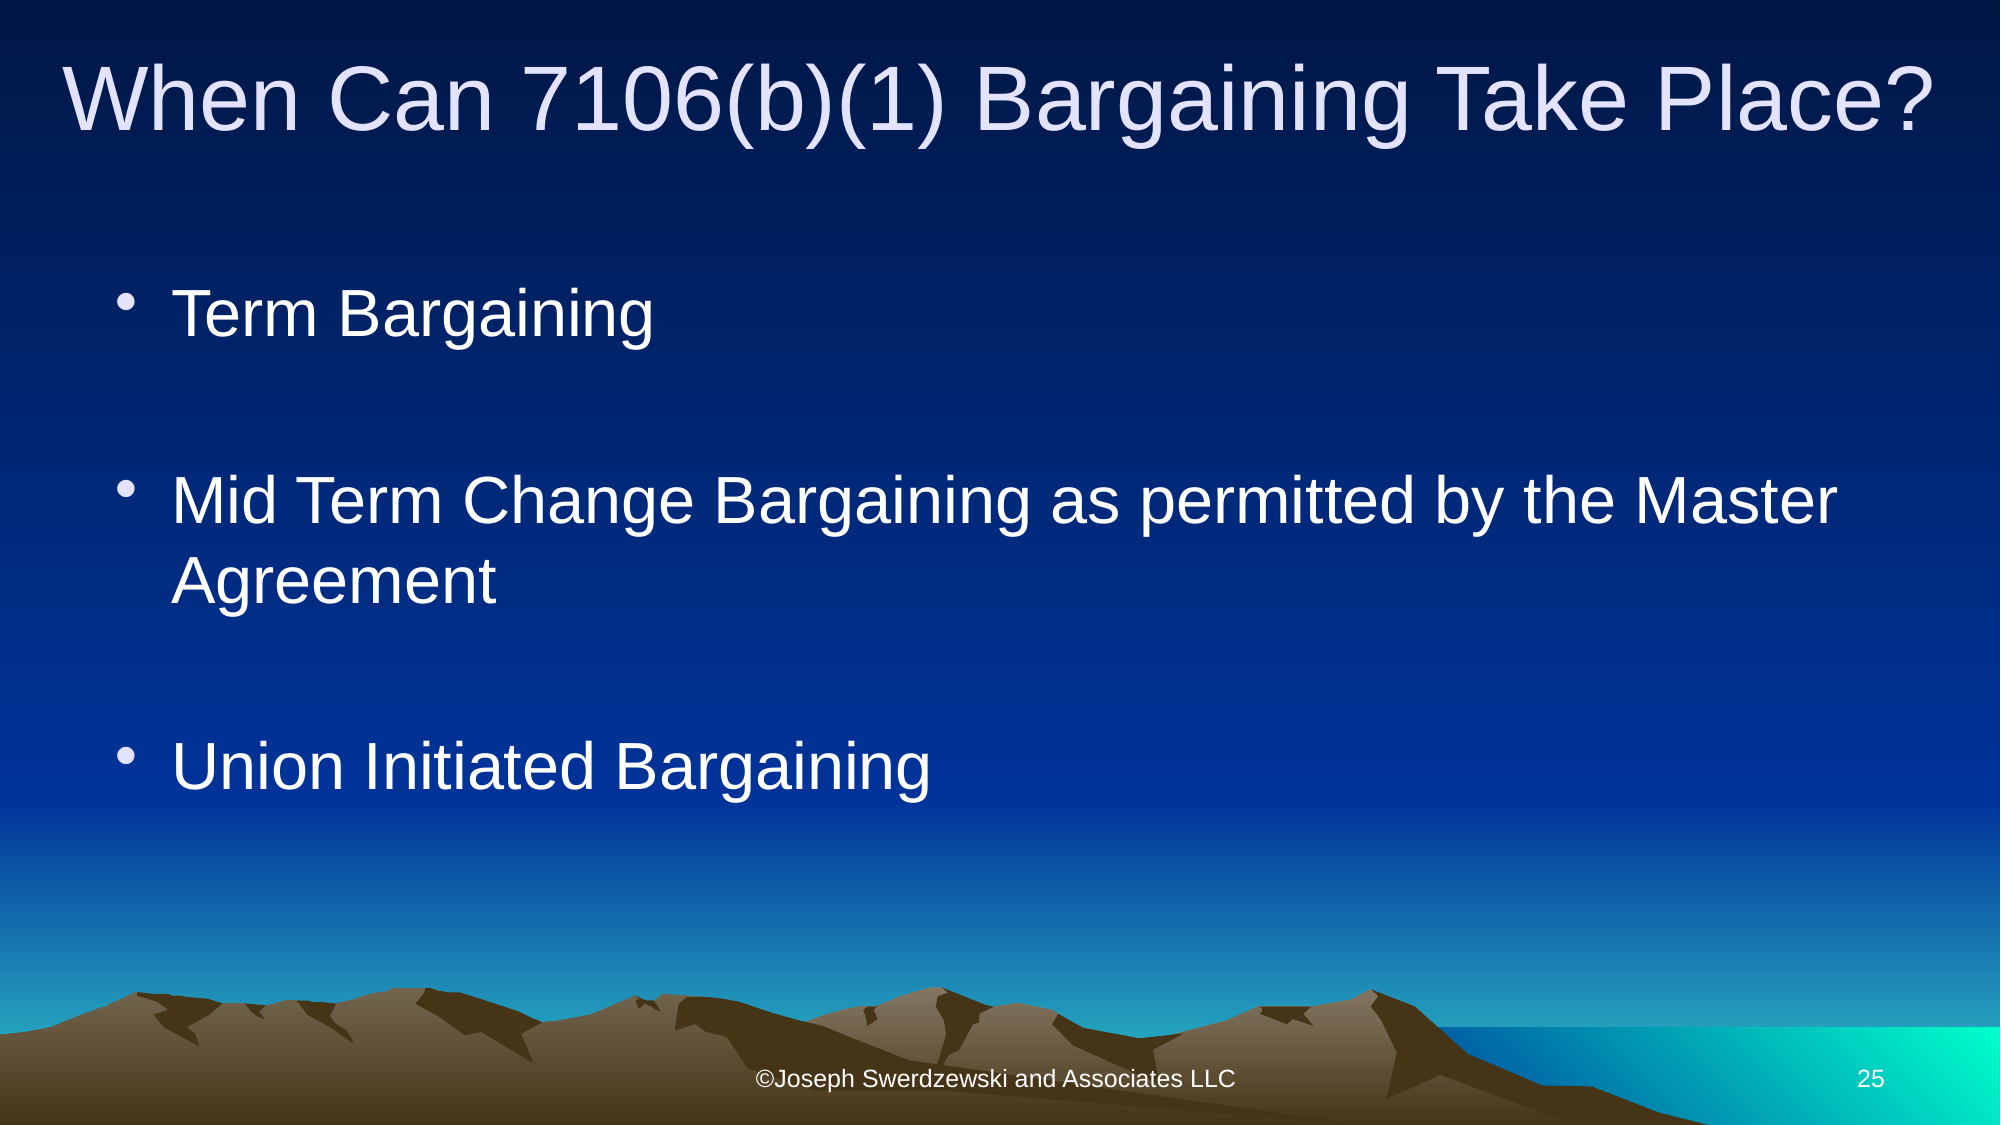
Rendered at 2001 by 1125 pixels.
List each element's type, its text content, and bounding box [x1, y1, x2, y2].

slide_number 25 [1433, 1024, 1901, 1101]
footer ©Joseph Swerdzewski and Associates LLC [683, 1024, 1317, 1101]
list Term Bargaining Mid Term Change Bargaining as permitted by the Master Agreement Union Initiated Bargaining [99, 262, 1900, 1000]
title When Can 7106(b)(1) Bargaining Take Place? [0, 0, 2000, 188]
